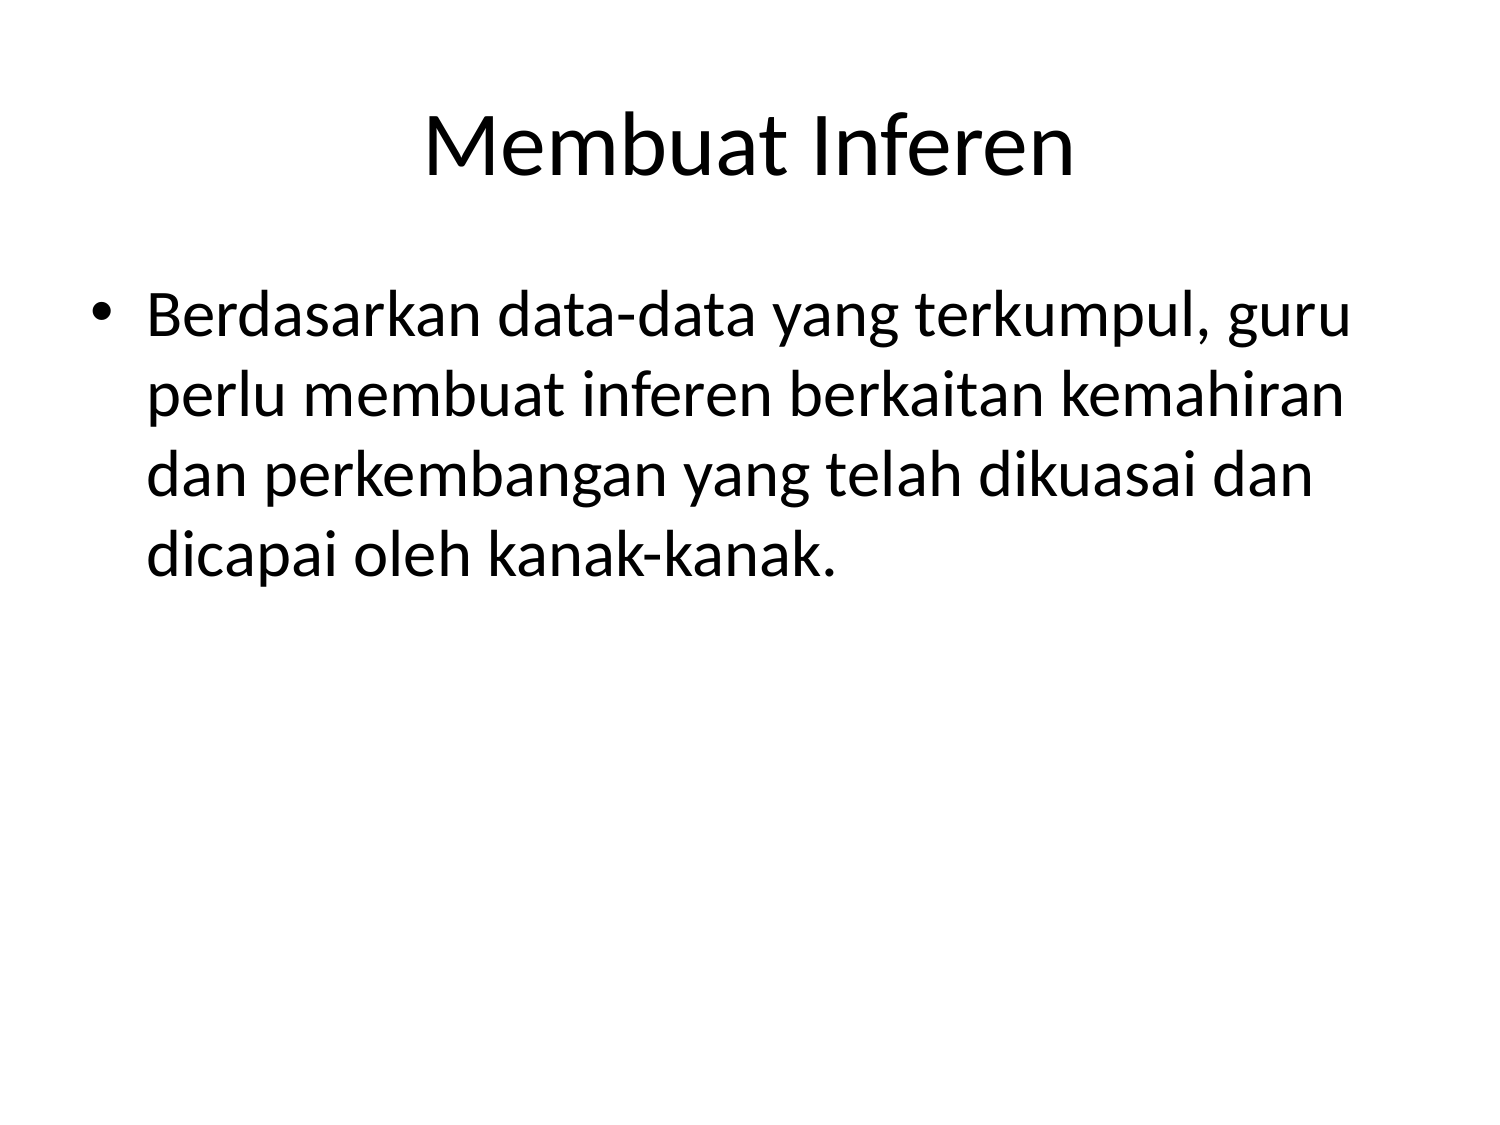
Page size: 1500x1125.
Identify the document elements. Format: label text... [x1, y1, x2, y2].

list Berdasarkan data-data yang terkumpul, guru perlu membuat inferen berkaitan kemahiran dan perkembangan yang telah dikuasai dan dicapai oleh kanak-kanak. [75, 262, 1425, 1005]
title Membuat Inferen [75, 45, 1425, 233]
